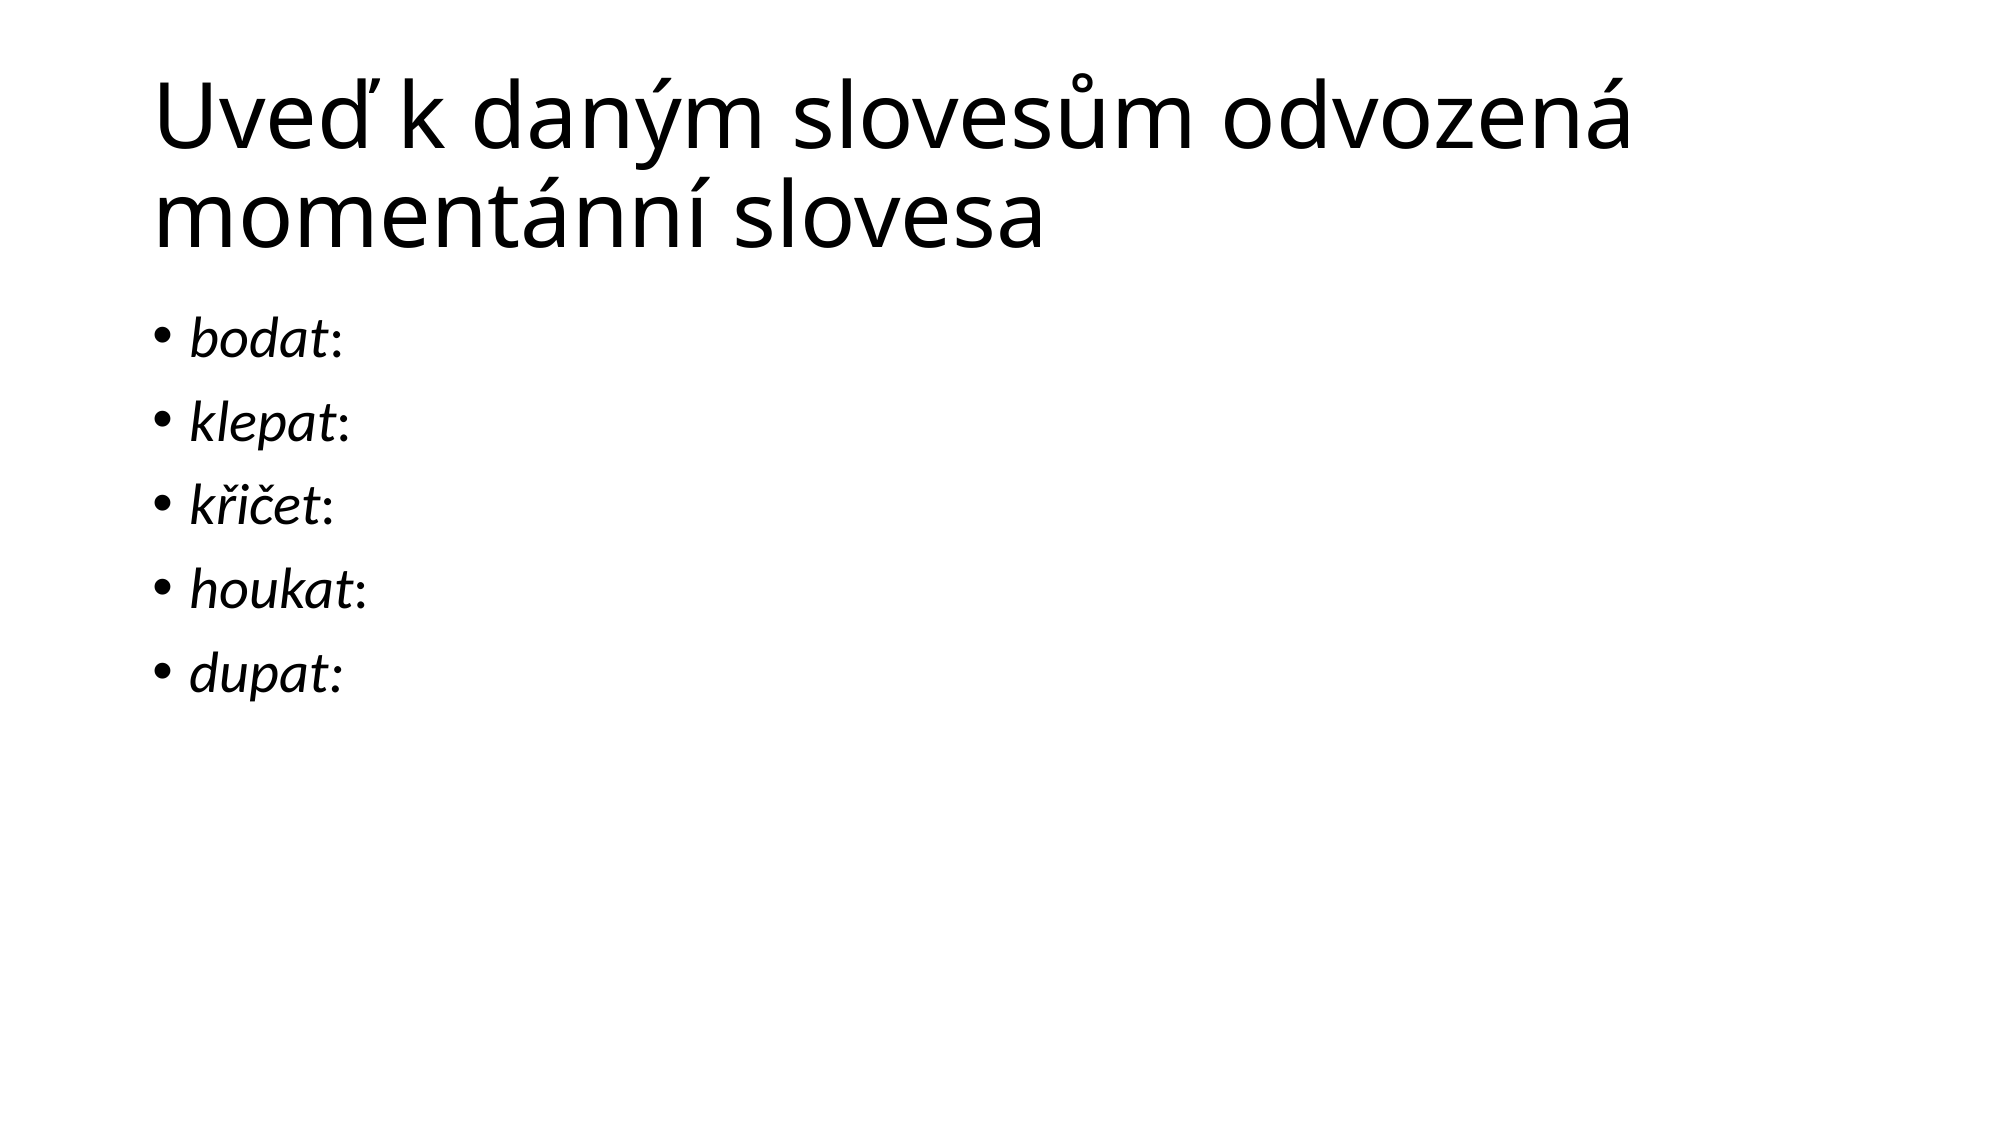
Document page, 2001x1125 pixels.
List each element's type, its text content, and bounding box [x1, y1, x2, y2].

list bodat: klepat: křičet: houkat: dupat: [137, 299, 1863, 1014]
title Uveď k daným slovesům odvozená momentánní slovesa [137, 59, 1863, 278]
